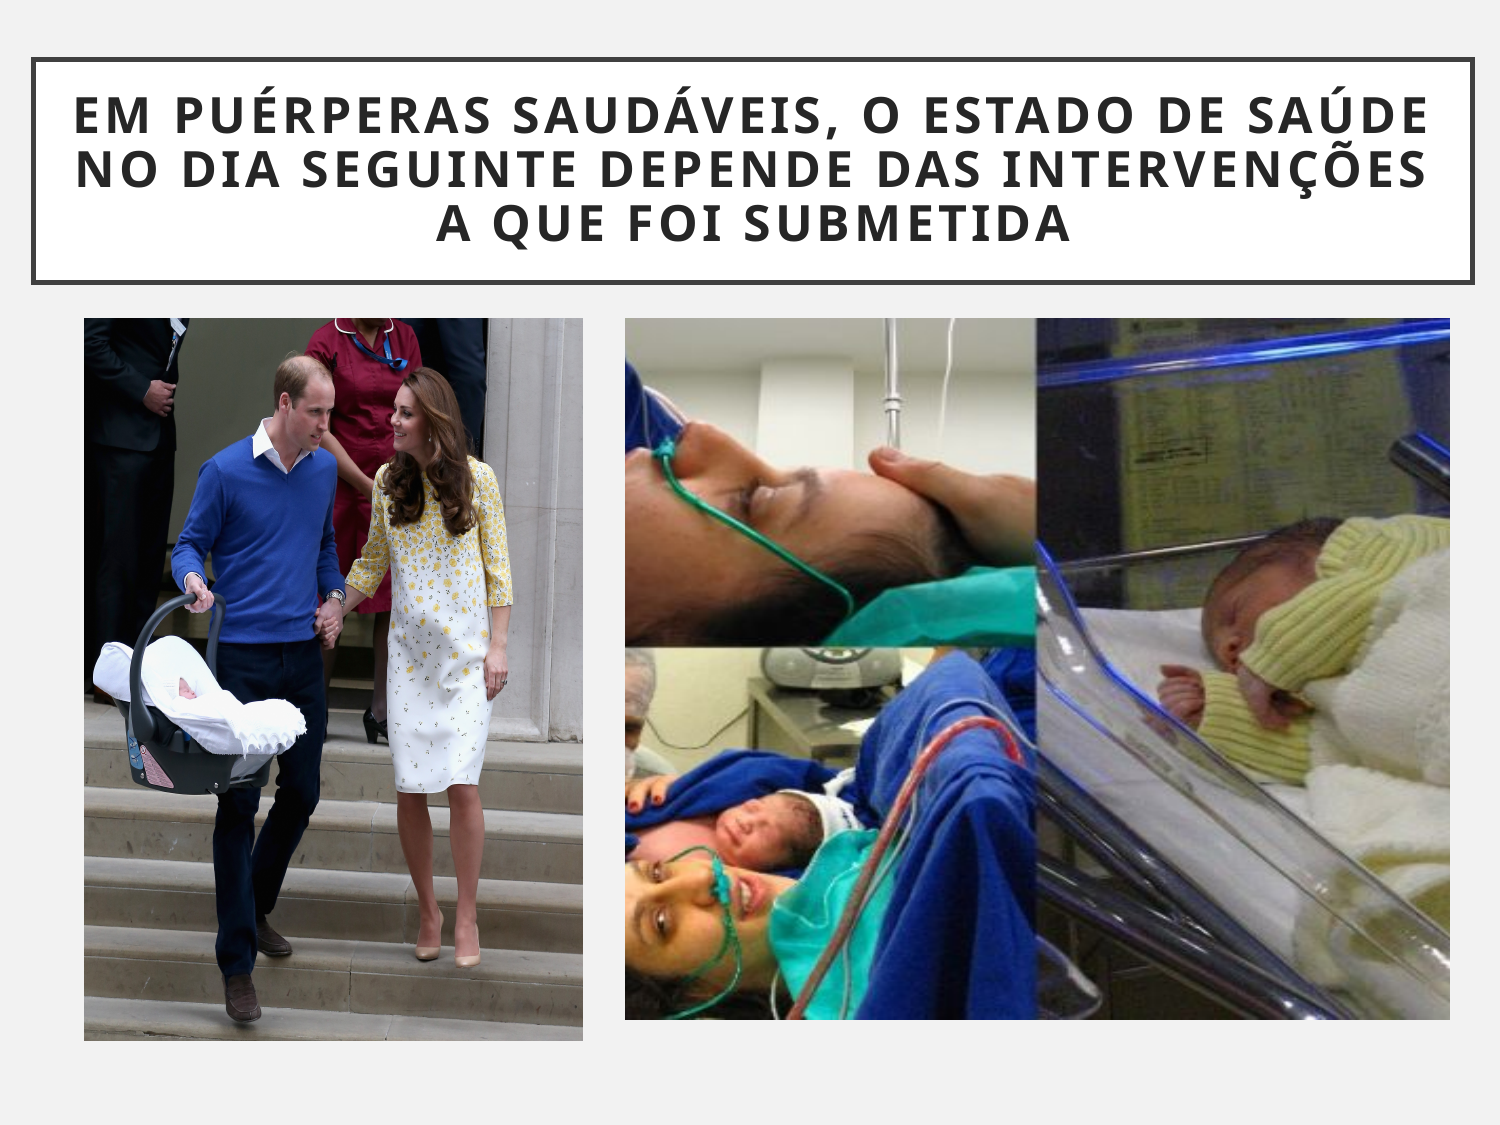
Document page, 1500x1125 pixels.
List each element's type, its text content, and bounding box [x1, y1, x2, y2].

picture [84, 318, 583, 1041]
title Em puérperas saudáveis, o estado de saúde no dia seguinte depende das intervenções a que foi submetida [31, 57, 1475, 285]
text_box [625, 318, 1450, 1020]
